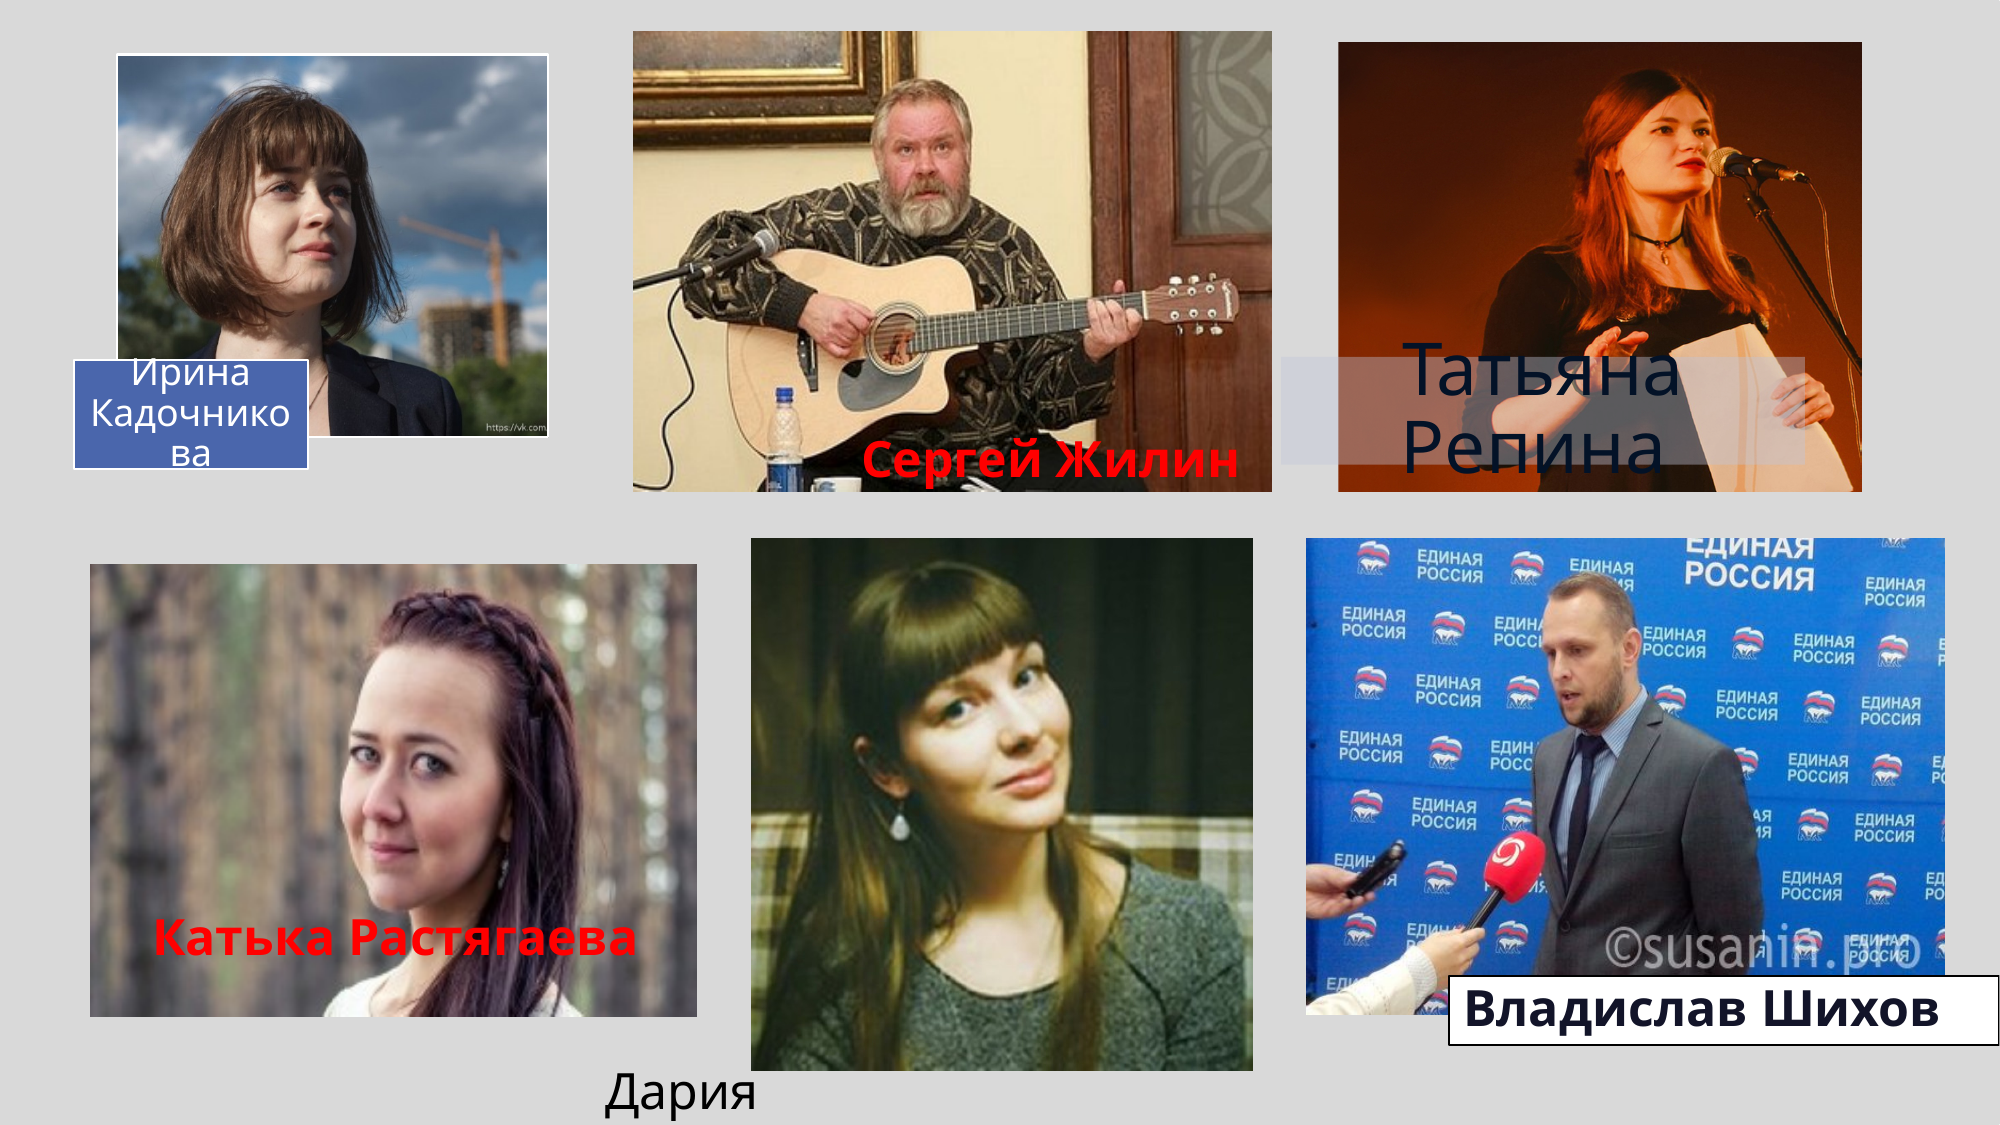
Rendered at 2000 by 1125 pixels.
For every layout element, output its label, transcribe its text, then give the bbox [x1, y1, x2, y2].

picture [90, 564, 697, 1017]
picture [751, 538, 1253, 1071]
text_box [42, 42, 697, 610]
picture [1306, 538, 1945, 1015]
picture [633, 31, 1272, 492]
text_box Дария Маслеева [590, 1058, 971, 1125]
text_box Сергей Жилин [846, 492, 1378, 496]
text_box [1272, 42, 1862, 492]
text_box Владислав Шихов [1448, 975, 2000, 1046]
